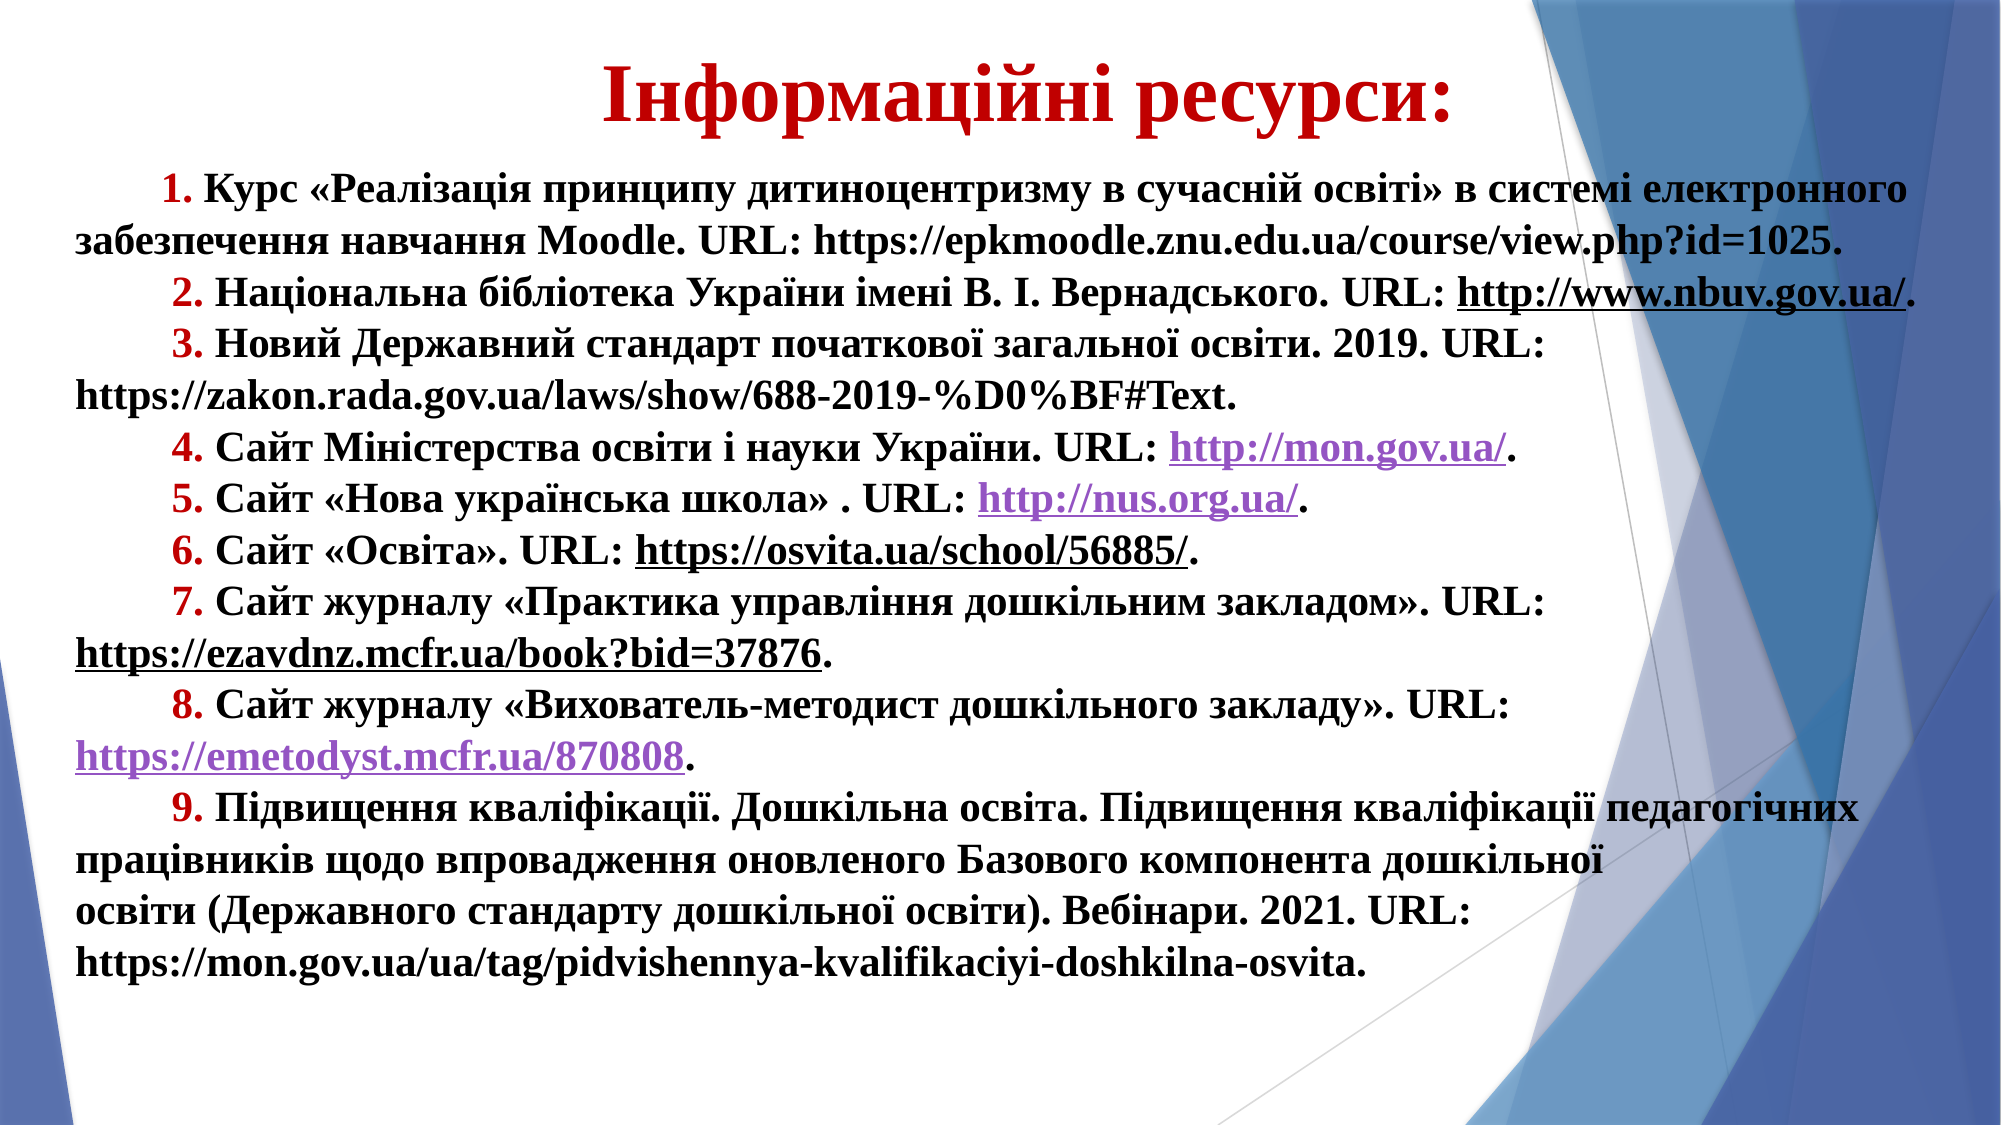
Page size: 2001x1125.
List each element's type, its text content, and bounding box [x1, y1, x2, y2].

list Інформаційні ресурси: [79, 30, 1959, 135]
title 1. Курс «Реалізація принципу дитиноцентризму в сучасній освіті» в системі електронного забезпечення навчання Moodle. URL: https://epkmoodle.znu.edu.ua/course/view.php?id=1025. 2. Національна бібліотека України імені В. І. Вернадського. URL: http://www.nbuv.gov.ua/. 3. Новий Державний стандарт початкової загальної освіти. 2019. URL: https://zakon.rada.gov.ua/laws/show/688-2019-%D0%BF#Text. 4. Сайт Міністерства освіти і науки України. URL: http://mon.gov.ua/. 5. Сайт «Нова українська школа» . URL: http://nus.org.ua/. 6. Сайт «Освіта». URL: https://osvita.ua/school/56885/. 7. Сайт журналу «Практика управління дошкільним закладом». URL: https://ezavdnz.mcfr.ua/book?bid=37876. 8. Сайт журналу «Вихователь-методист дошкільного закладу». URL: https://emetodyst.mcfr.ua/870808. 9. Підвищення кваліфікації. Дошкільна освіта. Підвищення кваліфікації педагогічних працівників щодо впровадження оновленого Базового компонента дошкільної освіти (Державного стандарту дошкільної освіти). Вебінари. 2021. URL: https://mon.gov.ua/ua/tag/pidvishennya-kvalifikaciyi-doshkilna-osvita. [60, 147, 1940, 1094]
